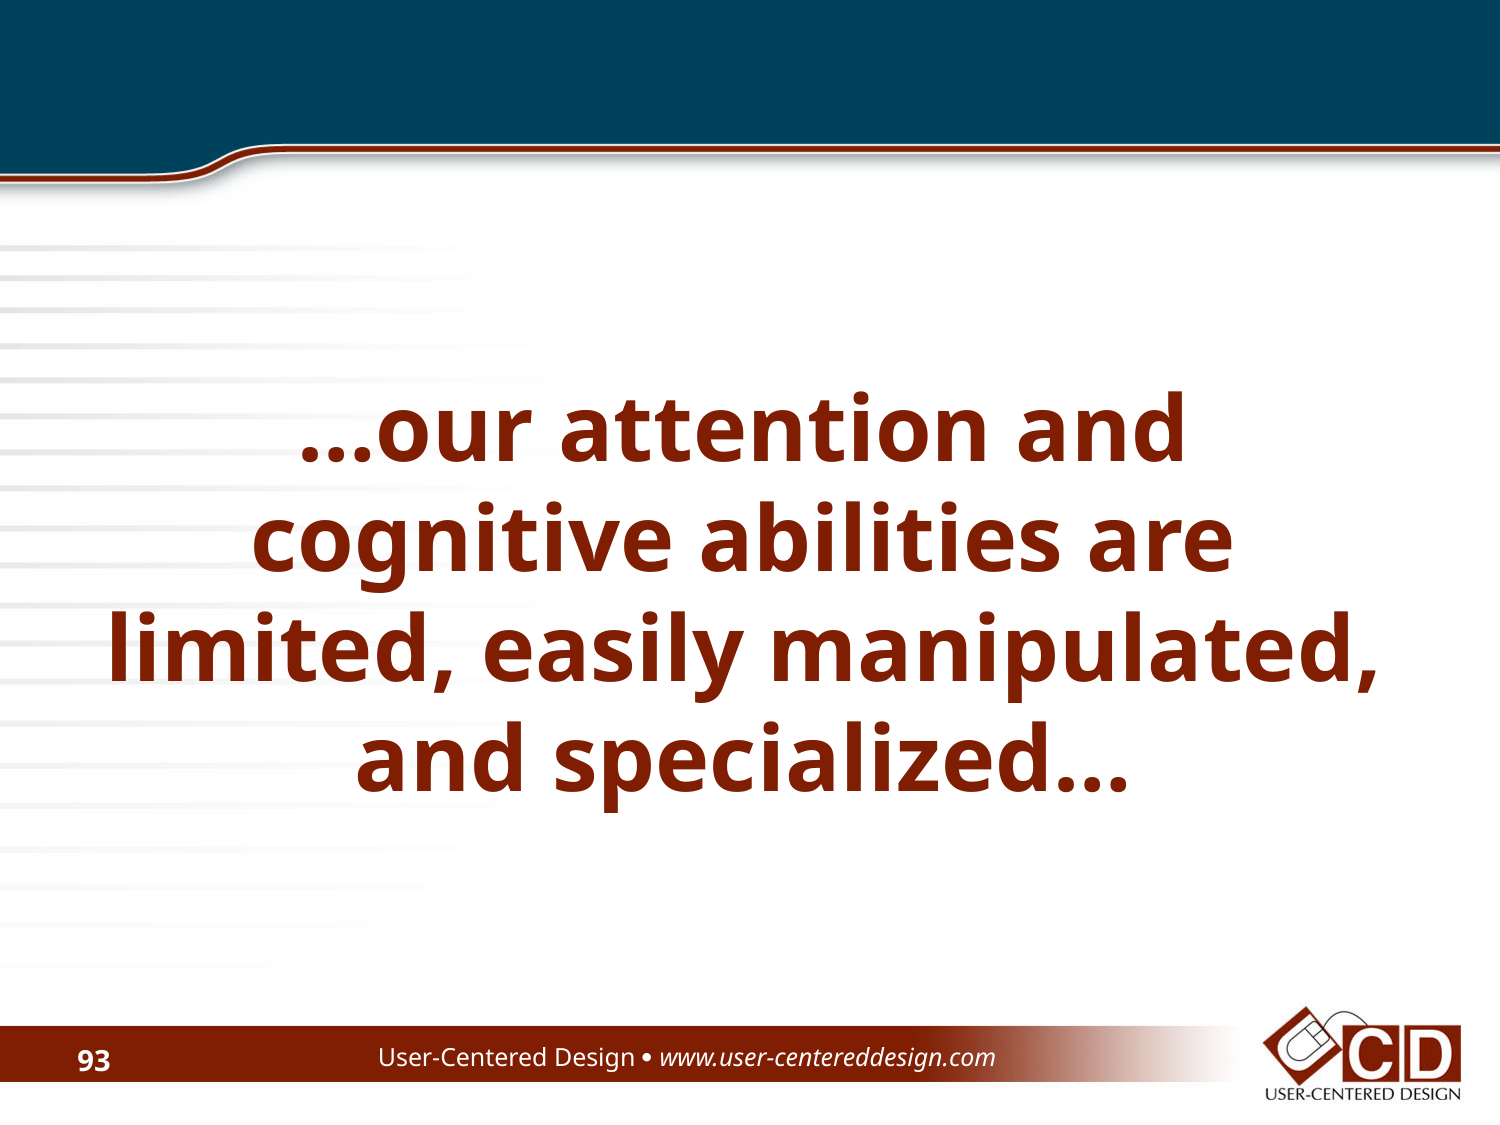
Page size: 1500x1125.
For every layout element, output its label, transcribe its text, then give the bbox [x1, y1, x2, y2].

footer User-Centered Design  www.user-centereddesign.com [274, 1034, 1101, 1113]
title …our attention and cognitive abilities are limited, easily manipulated, and specialized… [74, 362, 1413, 604]
text_box 93 [62, 1034, 188, 1100]
picture [0, 144, 1500, 1125]
